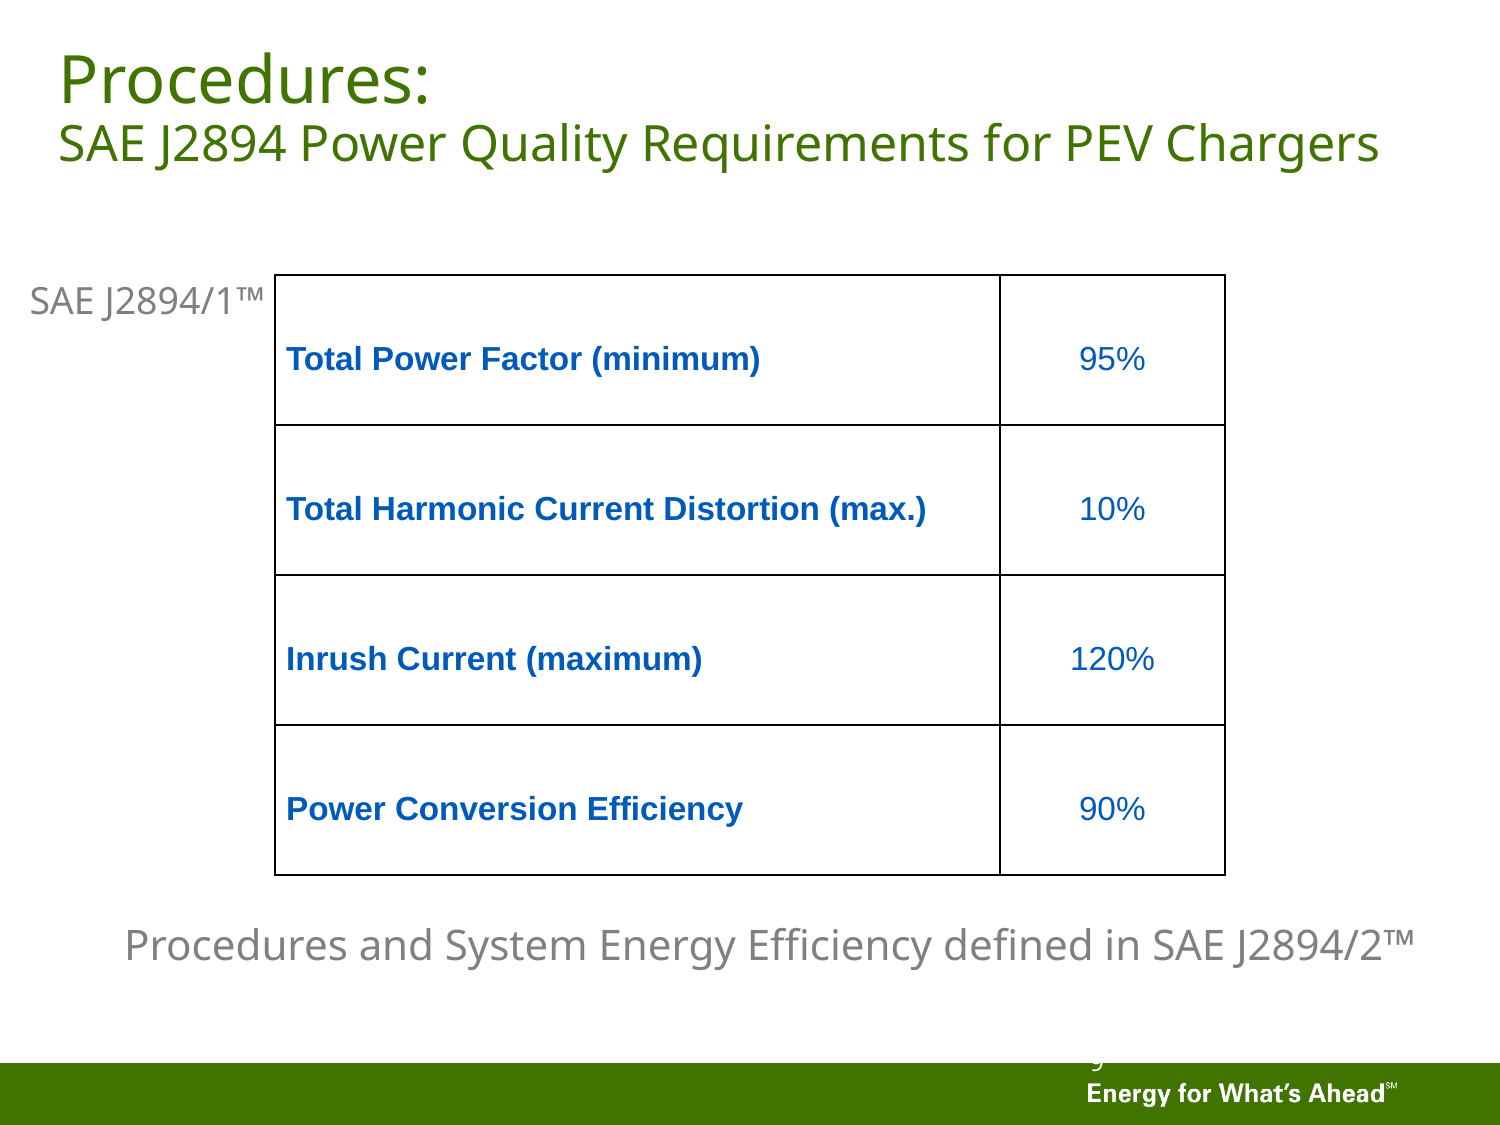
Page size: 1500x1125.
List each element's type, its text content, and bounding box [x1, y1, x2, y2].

table_header 95% [1001, 276, 1224, 424]
slide_number 9 [1074, 1025, 1425, 1103]
list SAE J2894/1™ [14, 275, 274, 362]
list Procedures and System Energy Efficiency defined in SAE J2894/2™ [109, 911, 1447, 1025]
title Procedures: SAE J2894 Power Quality Requirements for PEV Chargers [43, 40, 1500, 179]
picture [1088, 1103, 1397, 1107]
table_cell Power Conversion Efficiency [276, 726, 999, 874]
table_cell Inrush Current (maximum) [276, 576, 999, 724]
table_cell 10% [1001, 426, 1224, 574]
table_cell Total Harmonic Current Distortion (max.) [276, 426, 999, 574]
table_cell 120% [1001, 576, 1224, 724]
table_cell 90% [1001, 726, 1224, 874]
table_header Total Power Factor (minimum) [276, 276, 999, 424]
